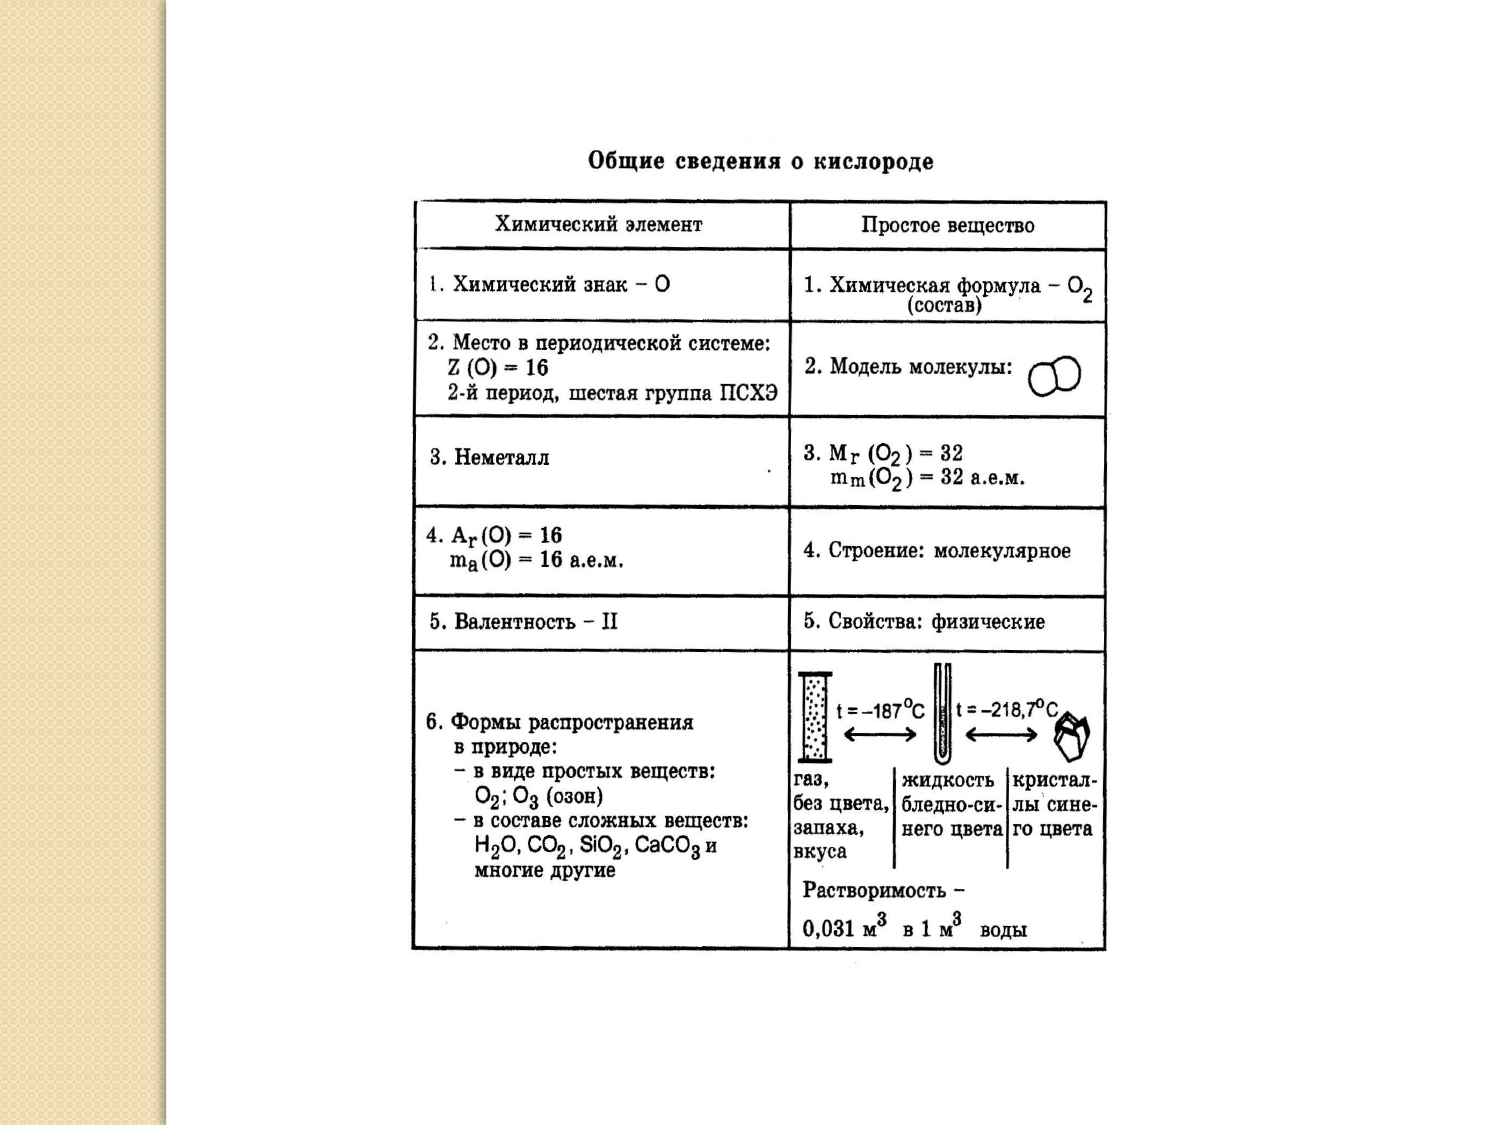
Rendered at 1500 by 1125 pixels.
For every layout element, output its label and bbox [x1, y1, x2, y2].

picture [386, 140, 1126, 973]
